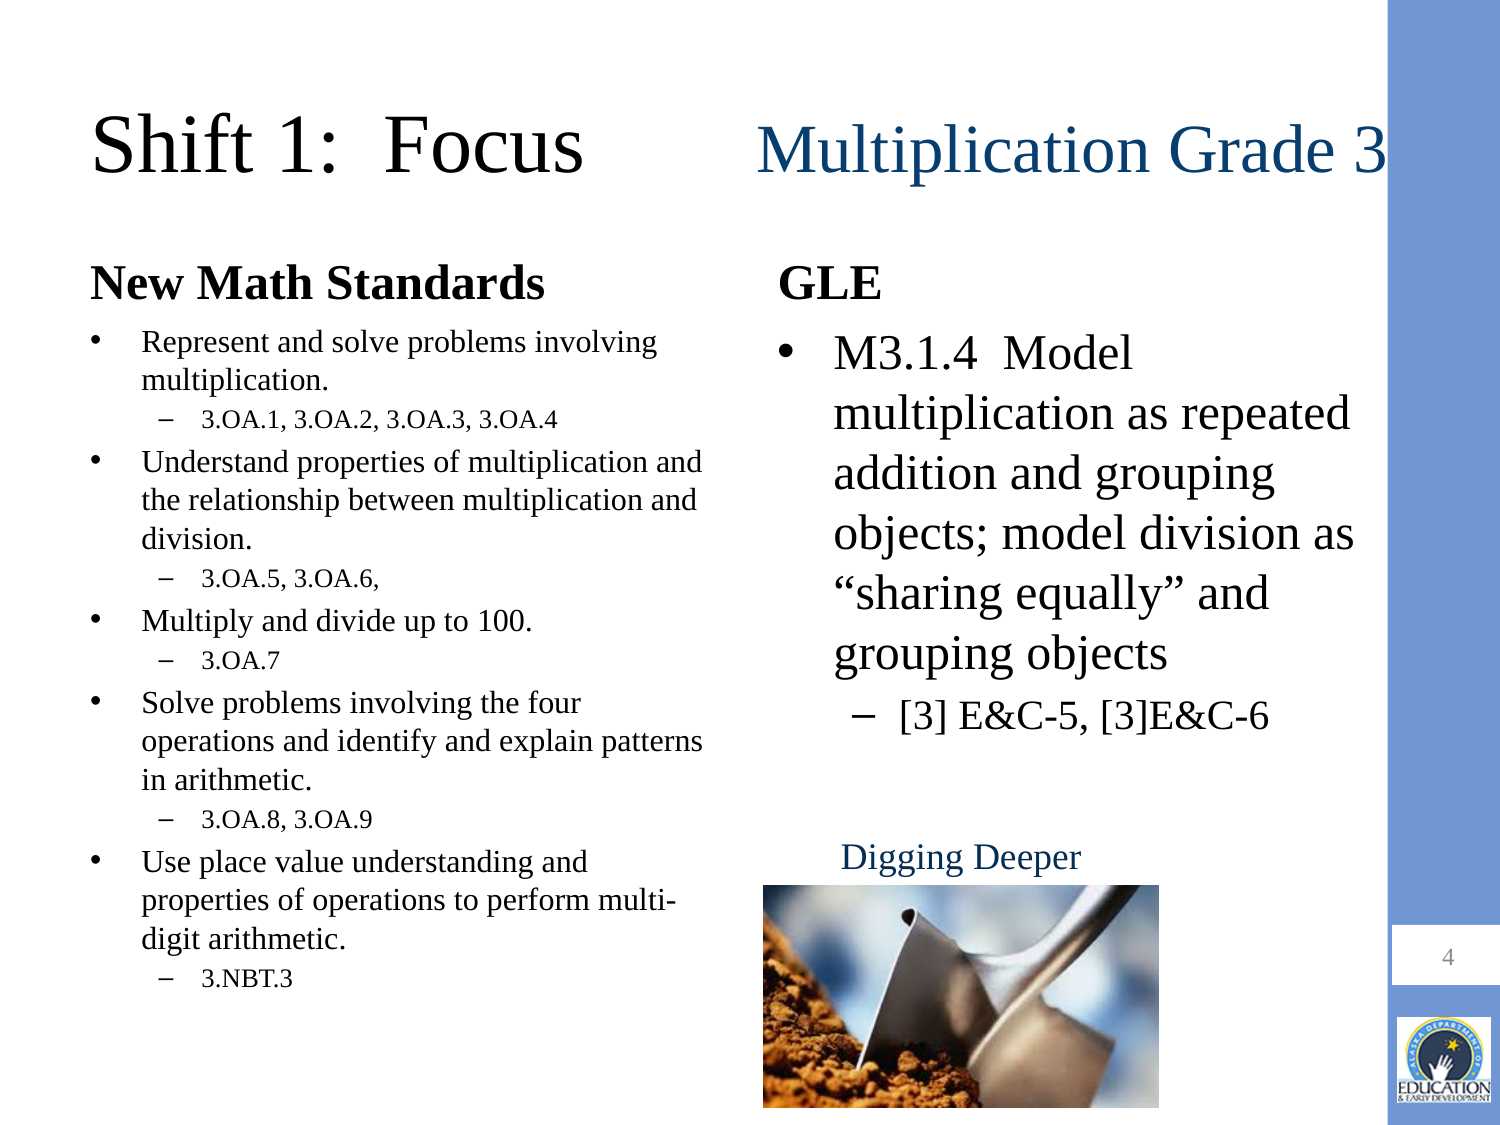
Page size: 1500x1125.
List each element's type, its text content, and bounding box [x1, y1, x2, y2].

text_box GLE [762, 212, 1426, 318]
text_box Shift 1: Focus Multiplication Grade 3 [74, 45, 1425, 233]
slide_number 4 [1425, 924, 1500, 985]
text_box Digging Deeper [763, 824, 1159, 885]
picture [1397, 1017, 1491, 1103]
text_box M3.1.4 Model multiplication as repeated addition and grouping objects; model division as “sharing equally” and grouping objects [3] E&C-5, [3]E&C-6 [761, 312, 1425, 1005]
picture [763, 885, 1159, 1108]
text_box New Math Standards [75, 212, 738, 312]
text_box Represent and solve problems involving multiplication. 3.OA.1, 3.OA.2, 3.OA.3, 3.OA.4 Understand properties of multiplication and the relationship between multiplication and division. 3.OA.5, 3.OA.6, Multiply and divide up to 100. 3.OA.7 Solve problems involving the four operations and identify and explain patterns in arithmetic. 3.OA.8, 3.OA.9 Use place value understanding and properties of operations to perform multi-digit arithmetic. 3.NBT.3 [75, 312, 738, 1005]
